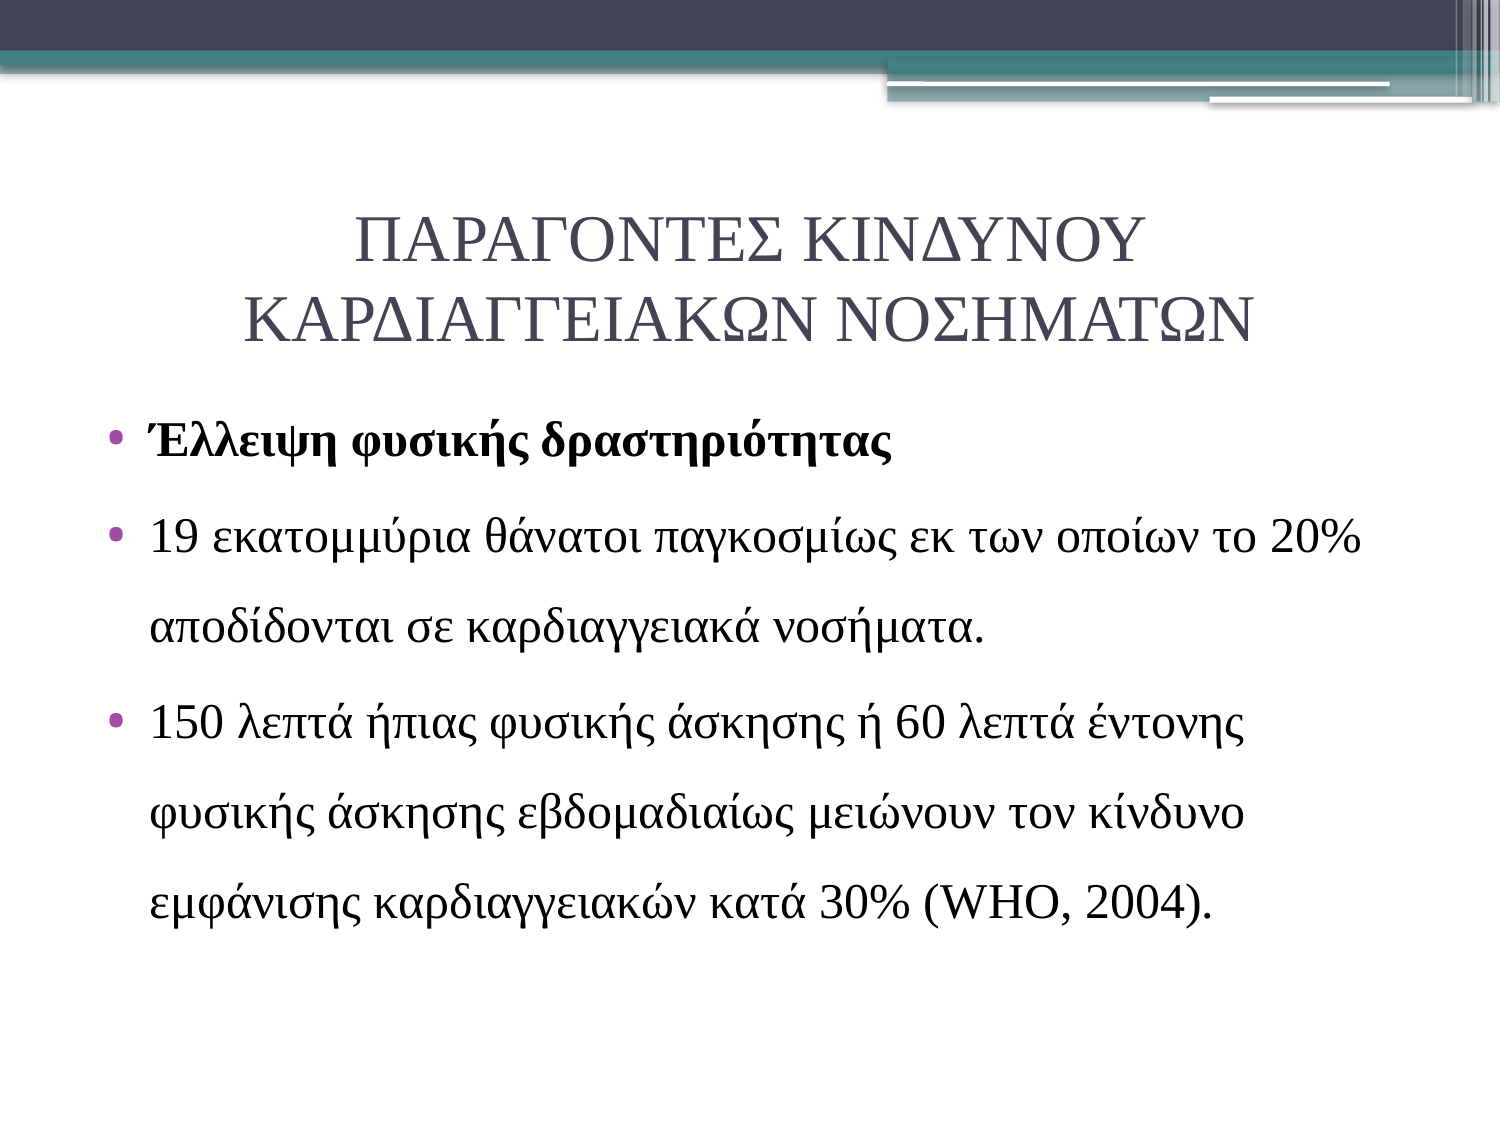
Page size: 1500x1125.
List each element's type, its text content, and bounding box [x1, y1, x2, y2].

list Έλλειψη φυσικής δραστηριότητας 19 εκατομμύρια θάνατοι παγκοσμίως εκ των οποίων το 20% αποδίδονται σε καρδιαγγειακά νοσήματα. 150 λεπτά ήπιας φυσικής άσκησης ή 60 λεπτά έντονης φυσικής άσκησης εβδομαδιαίως μειώνουν τον κίνδυνο εμφάνισης καρδιαγγειακών κατά 30% (WHO, 2004). [75, 368, 1425, 1079]
title ΠΑΡΑΓΟΝΤΕΣ ΚΙΝΔΥΝΟΥ ΚΑΡΔΙΑΓΓΕΙΑΚΩΝ ΝΟΣΗΜΑΤΩΝ [75, 187, 1425, 363]
